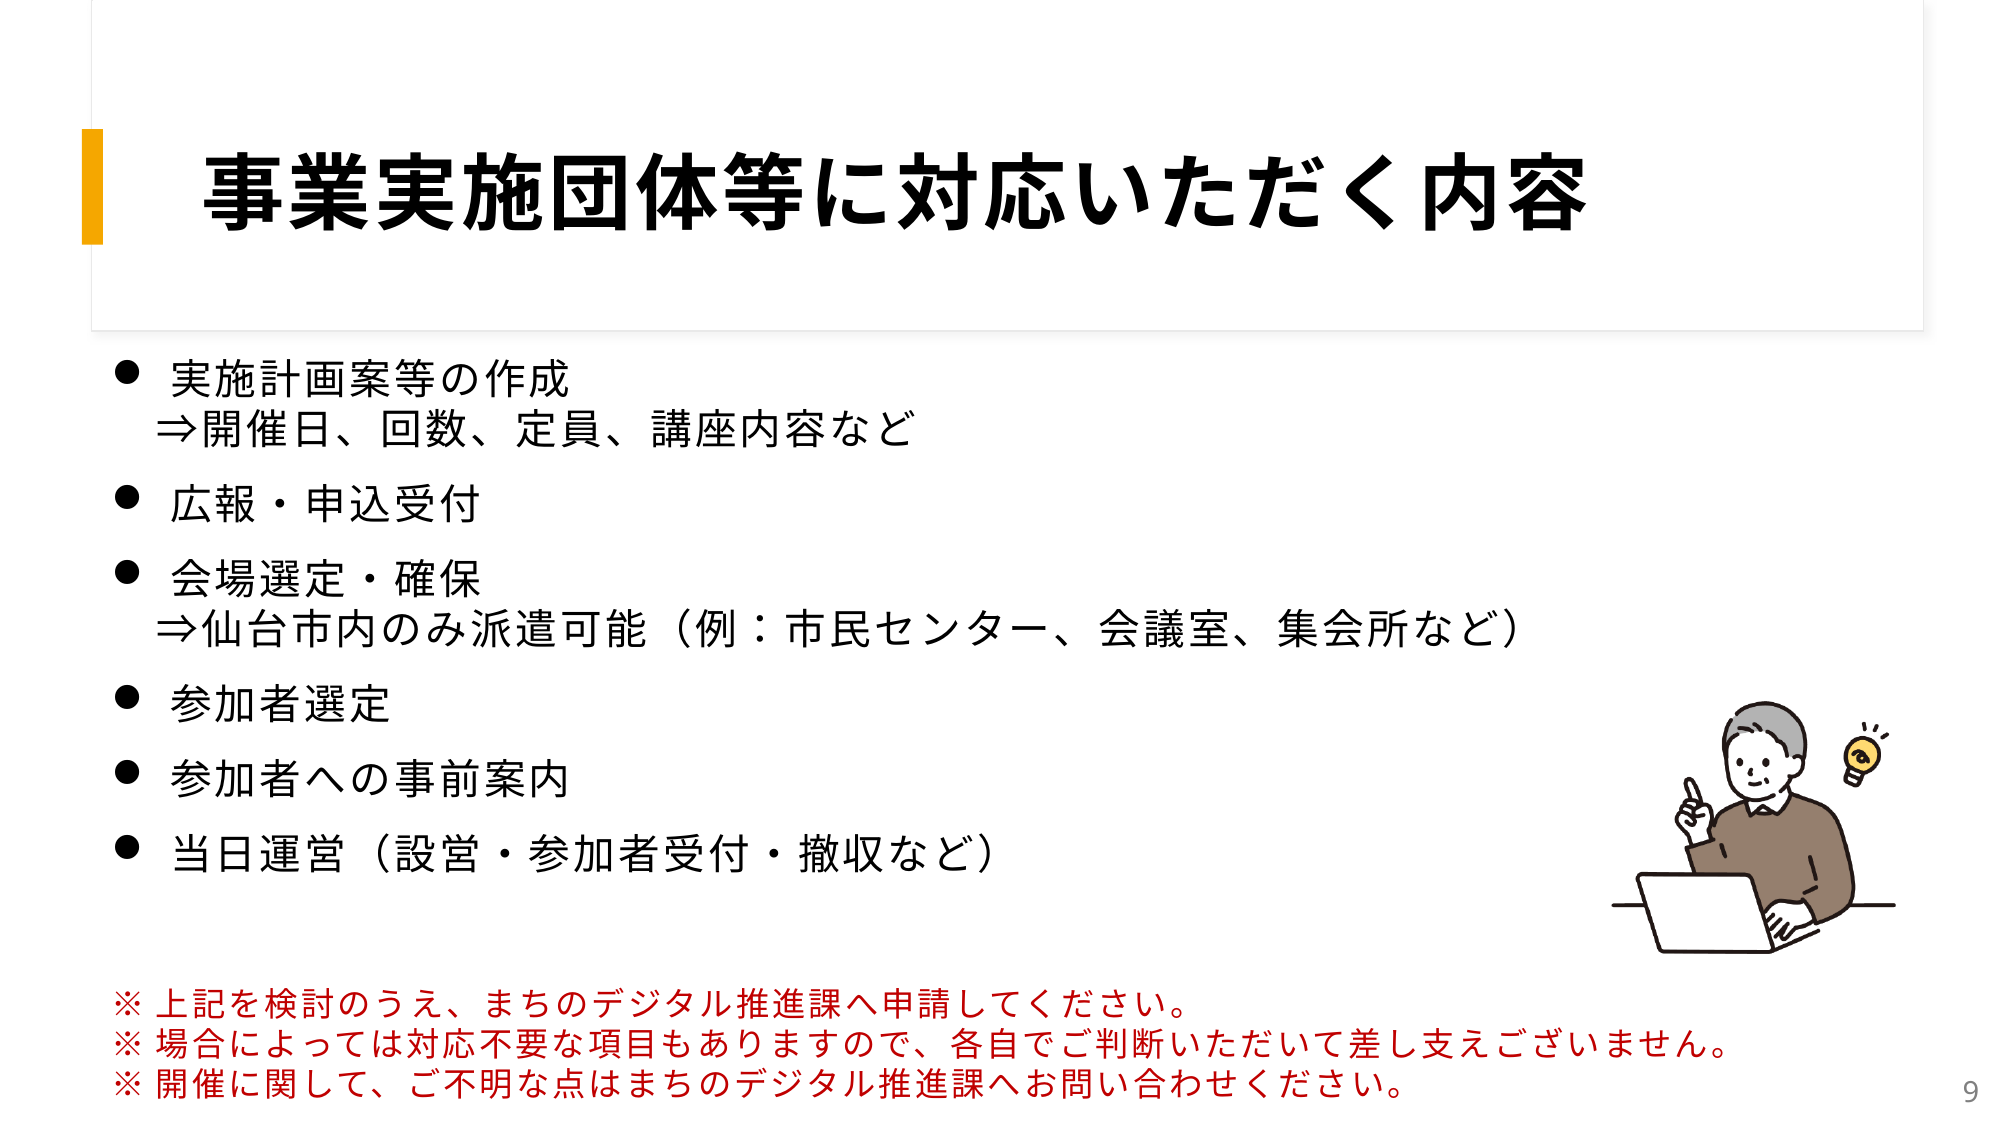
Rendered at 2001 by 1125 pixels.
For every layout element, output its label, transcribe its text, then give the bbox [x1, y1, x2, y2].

title 事業実施団体等に対応いただく内容 [183, 90, 1851, 284]
list 実施計画案等の作成 ⇒開催日、回数、定員、講座内容など 広報・申込受付 会場選定・確保 ⇒仙台市内のみ派遣可能（例：市民センター、会議室、集会所など） 参加者選定 参加者への事前案内 当日運営（設営・参加者受付・撤収など） [93, 334, 1932, 911]
text_box 9 [1784, 1069, 1980, 1112]
picture [1611, 701, 1896, 954]
text_box ※上記を検討のうえ、まちのデジタル推進課へ申請してください。 ※場合によっては対応不要な項目もありますので、各自でご判断いただいて差し支えございません。 ※開催に関して、ご不明な点はまちのデジタル推進課へお問い合わせください。 [93, 936, 1941, 1118]
